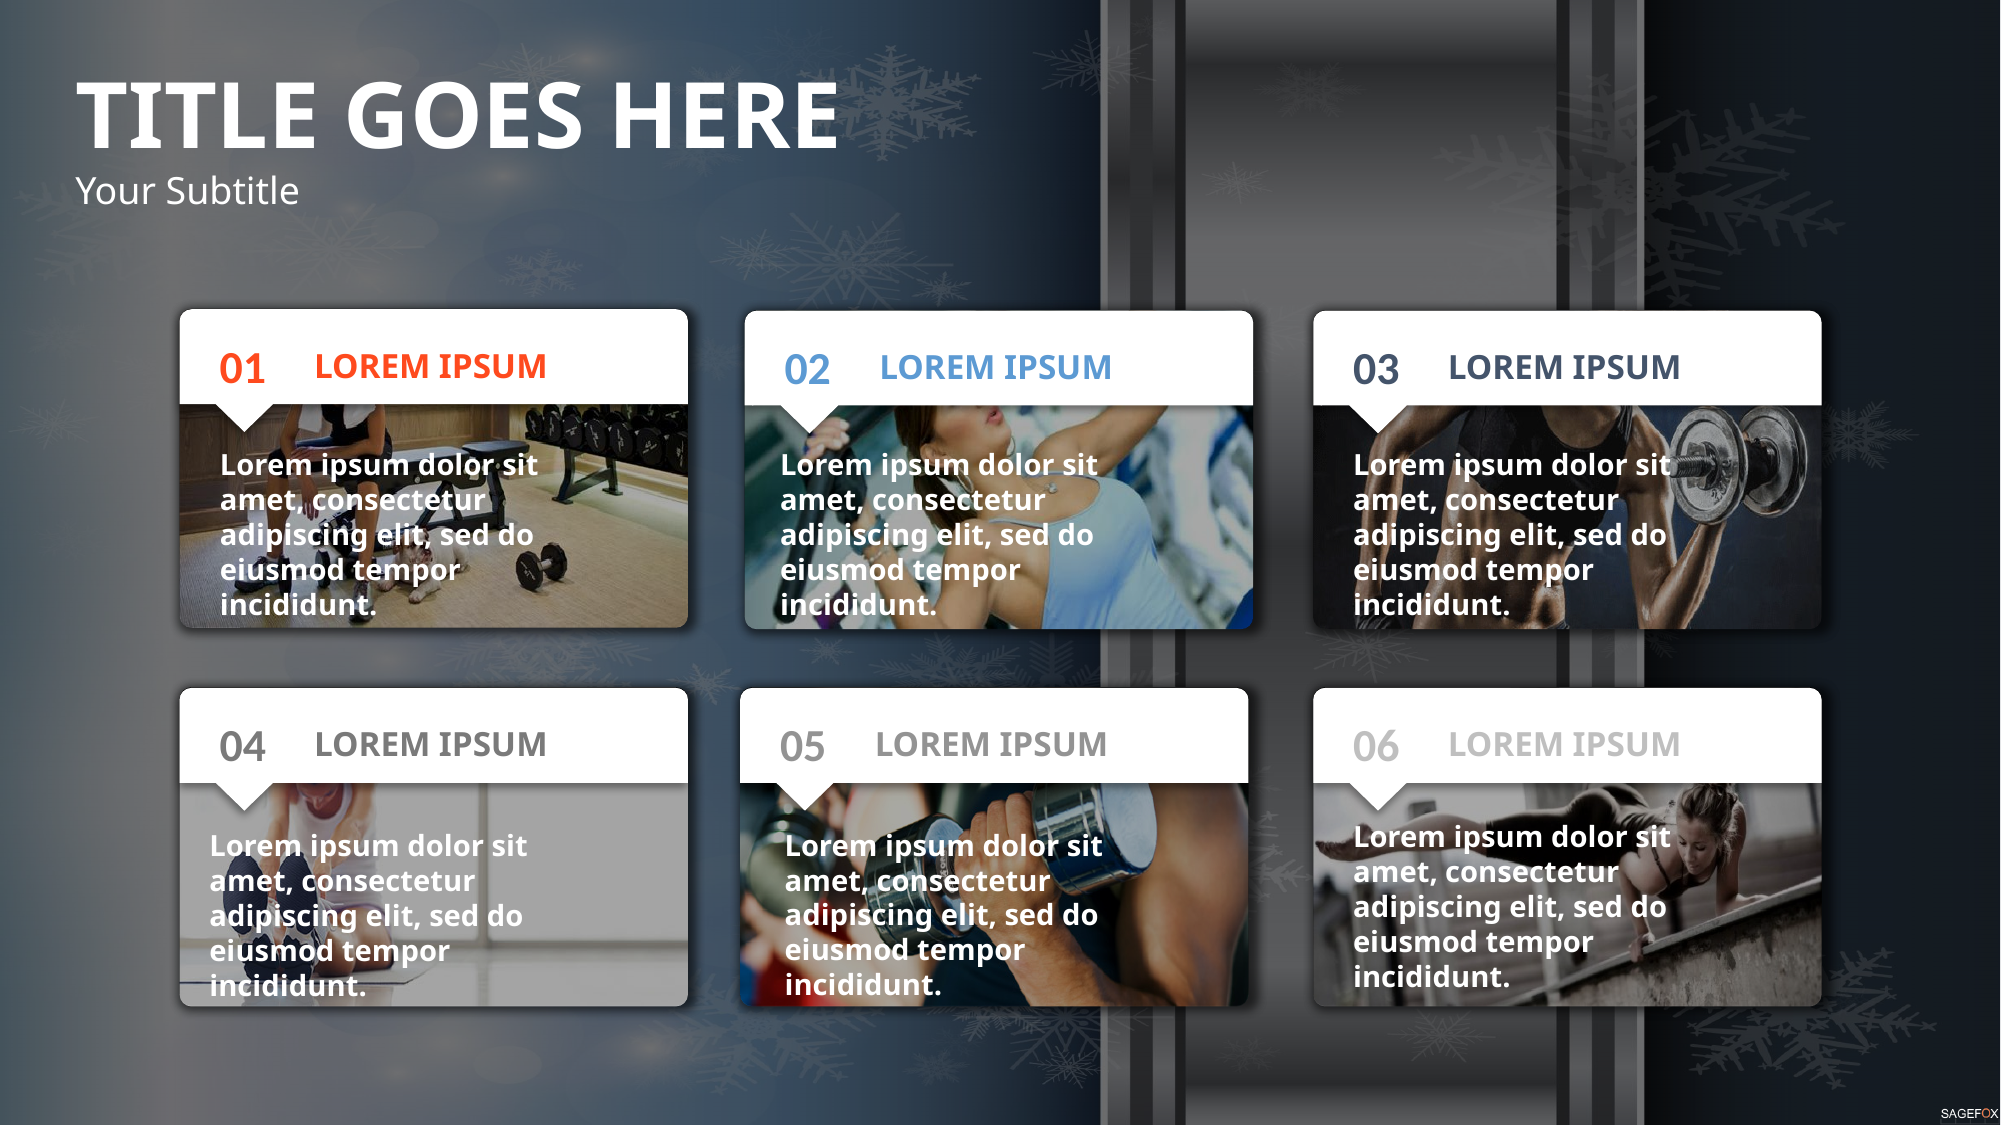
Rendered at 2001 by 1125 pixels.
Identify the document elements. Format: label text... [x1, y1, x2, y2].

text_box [740, 687, 1249, 811]
text_box Lorem ipsum dolor sit amet, consectetur adipiscing elit, sed do eiusmod tempor incididunt. [194, 819, 591, 1010]
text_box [1313, 310, 1822, 434]
text_box Lorem ipsum dolor sit amet, consectetur adipiscing elit, sed do eiusmod tempor incididunt. [1338, 438, 1735, 629]
text_box Lorem ipsum dolor sit amet, consectetur adipiscing elit, sed do eiusmod tempor incididunt. [1338, 811, 1735, 1001]
text_box [1312, 792, 1823, 1008]
picture [0, 0, 2001, 1125]
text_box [744, 310, 1254, 434]
text_box [739, 793, 799, 1008]
text_box [809, 791, 1250, 1008]
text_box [179, 687, 688, 811]
text_box [178, 792, 239, 1008]
text_box [178, 413, 237, 629]
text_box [179, 309, 688, 432]
text_box Lorem ipsum dolor sit amet, consectetur adipiscing elit, sed do eiusmod tempor incididunt. [769, 819, 1166, 1009]
text_box TITLE GOES HERE Your Subtitle [60, 49, 1036, 220]
text_box Lorem ipsum dolor sit amet, consectetur adipiscing elit, sed do eiusmod tempor incididunt. [765, 438, 1162, 629]
text_box [250, 413, 689, 629]
text_box [743, 412, 1255, 631]
text_box Lorem ipsum dolor sit amet, consectetur adipiscing elit, sed do eiusmod tempor incididunt. [205, 439, 602, 629]
text_box [1312, 413, 1823, 631]
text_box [1313, 687, 1822, 811]
text_box [249, 792, 689, 1008]
